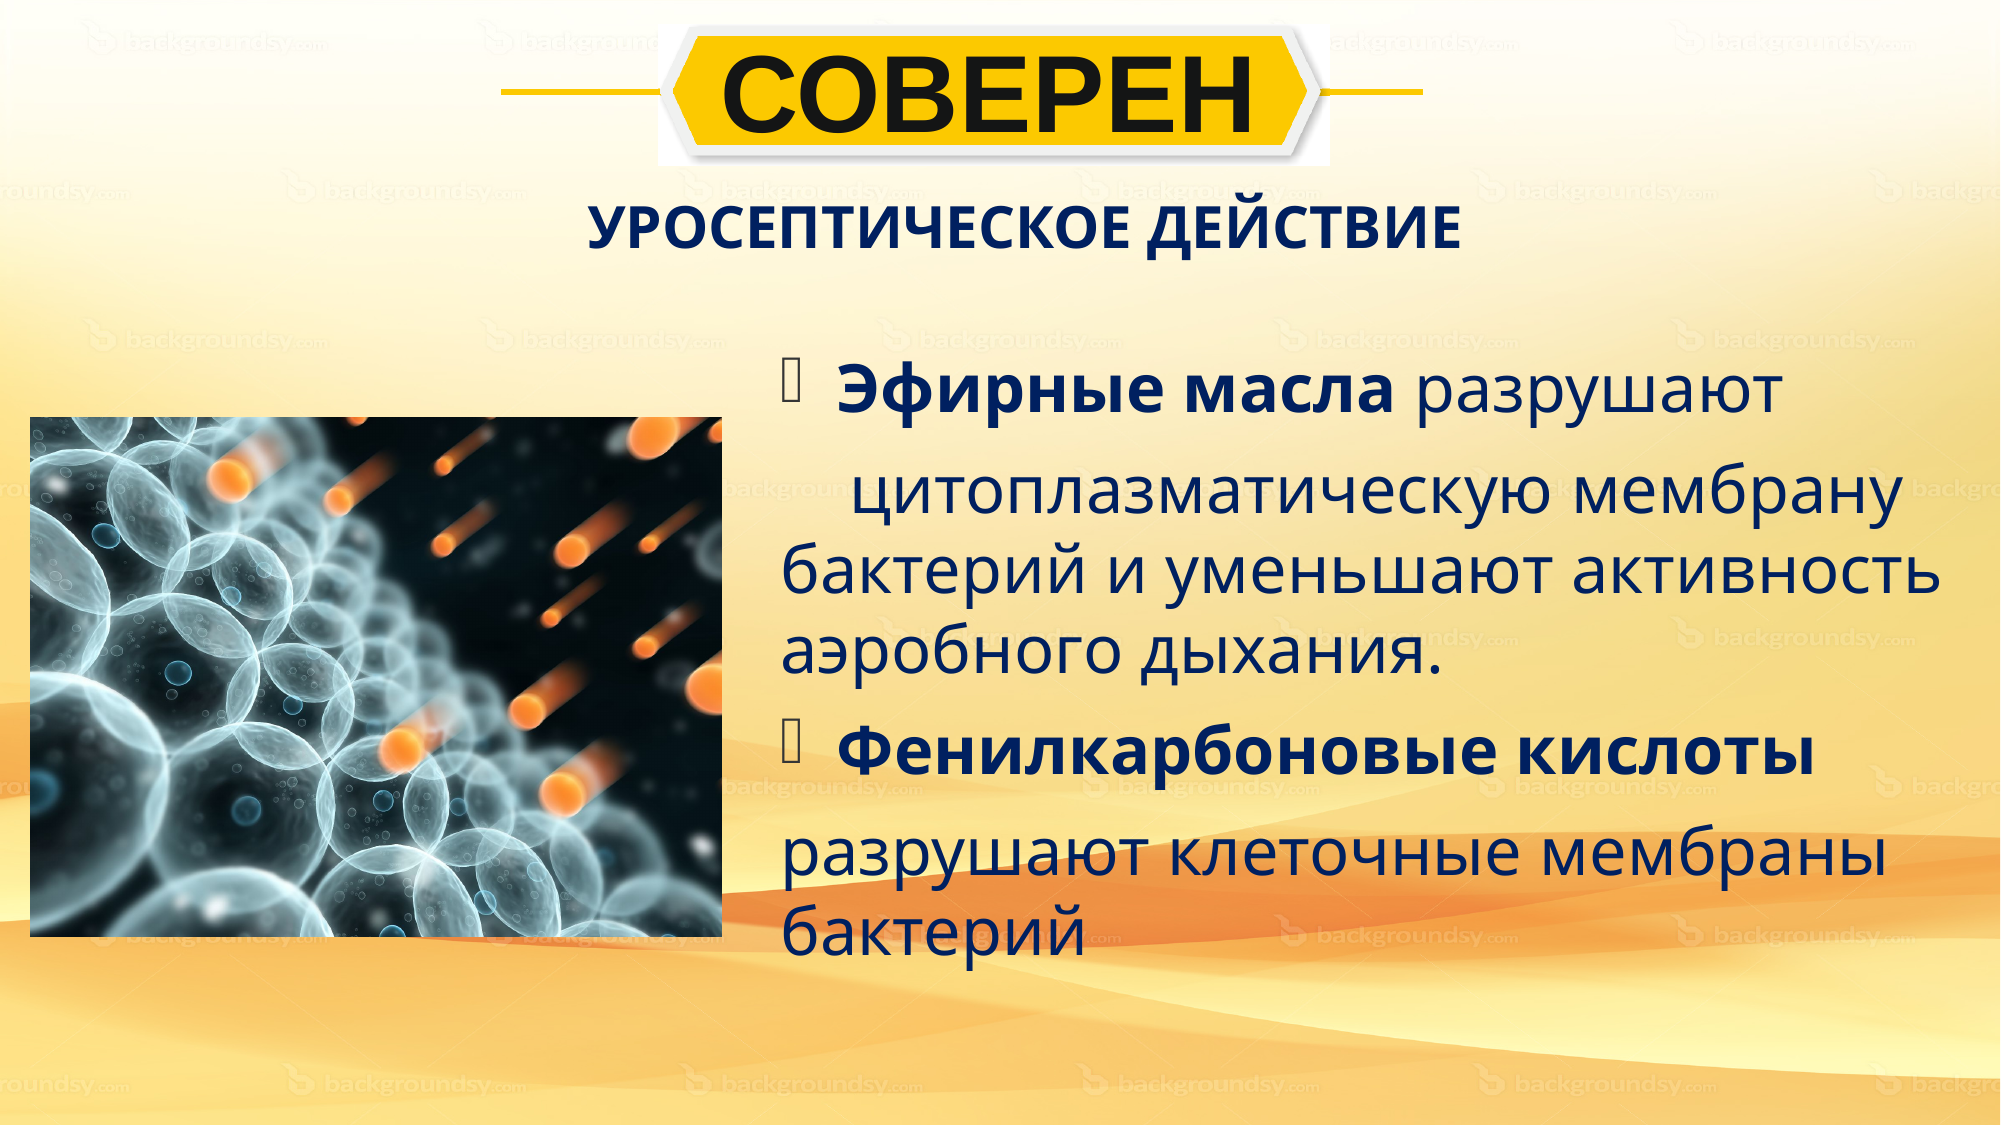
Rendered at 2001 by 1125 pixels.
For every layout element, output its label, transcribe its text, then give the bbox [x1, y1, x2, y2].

picture [0, 0, 2001, 1125]
list Эфирные масла разрушают цитоплазматическую мембрану бактерий и уменьшают активность аэробного дыхания. Фенилкарбоновые кислоты разрушают клеточные мембраны бактерий [765, 338, 2000, 959]
text_box УРОСЕПТИЧЕСКОЕ ДЕЙСТВИЕ [572, 183, 1478, 268]
